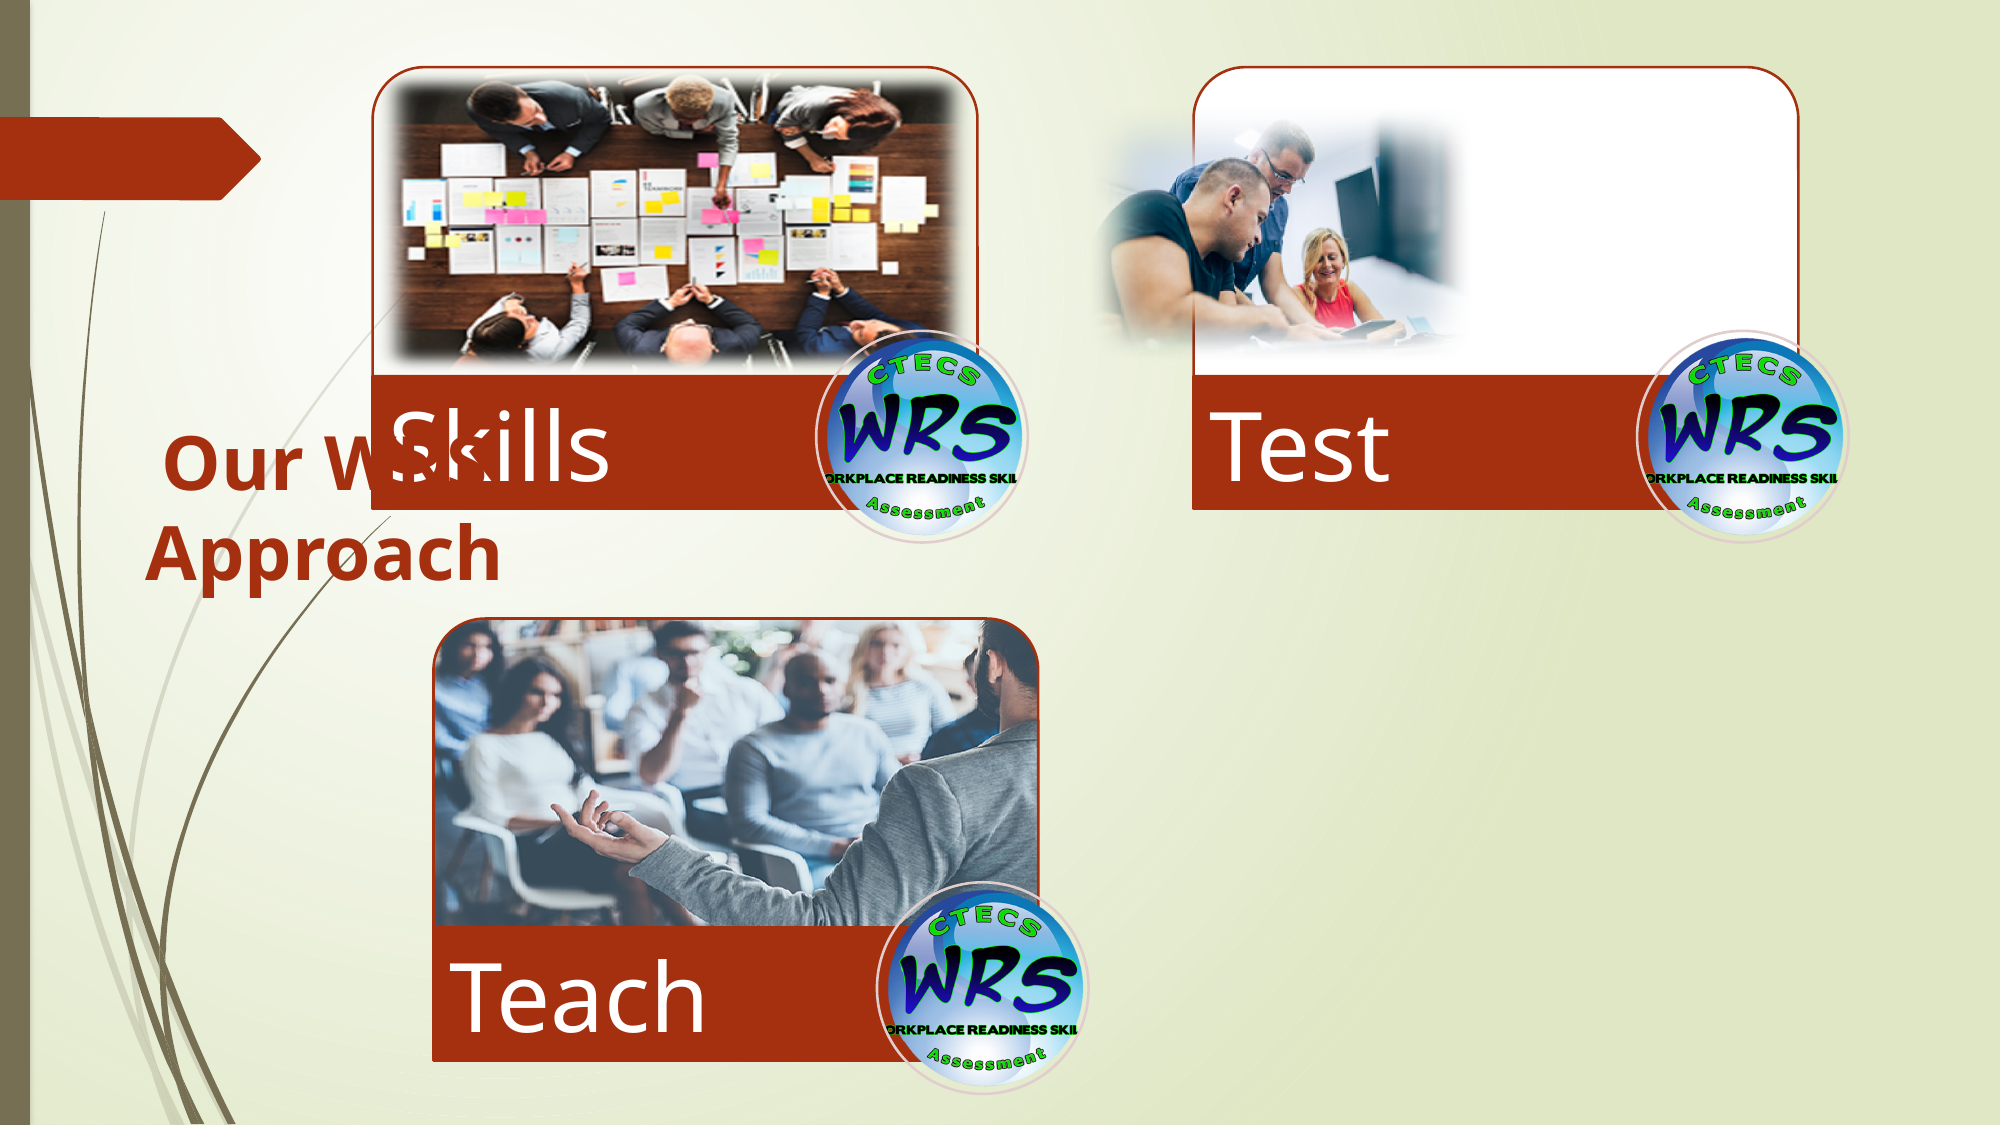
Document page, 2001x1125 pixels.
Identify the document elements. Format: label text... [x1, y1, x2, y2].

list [372, 66, 1736, 1095]
text_box Our WRS Approach [102, 408, 368, 603]
picture [1736, 333, 1847, 541]
picture [1085, 104, 1474, 363]
